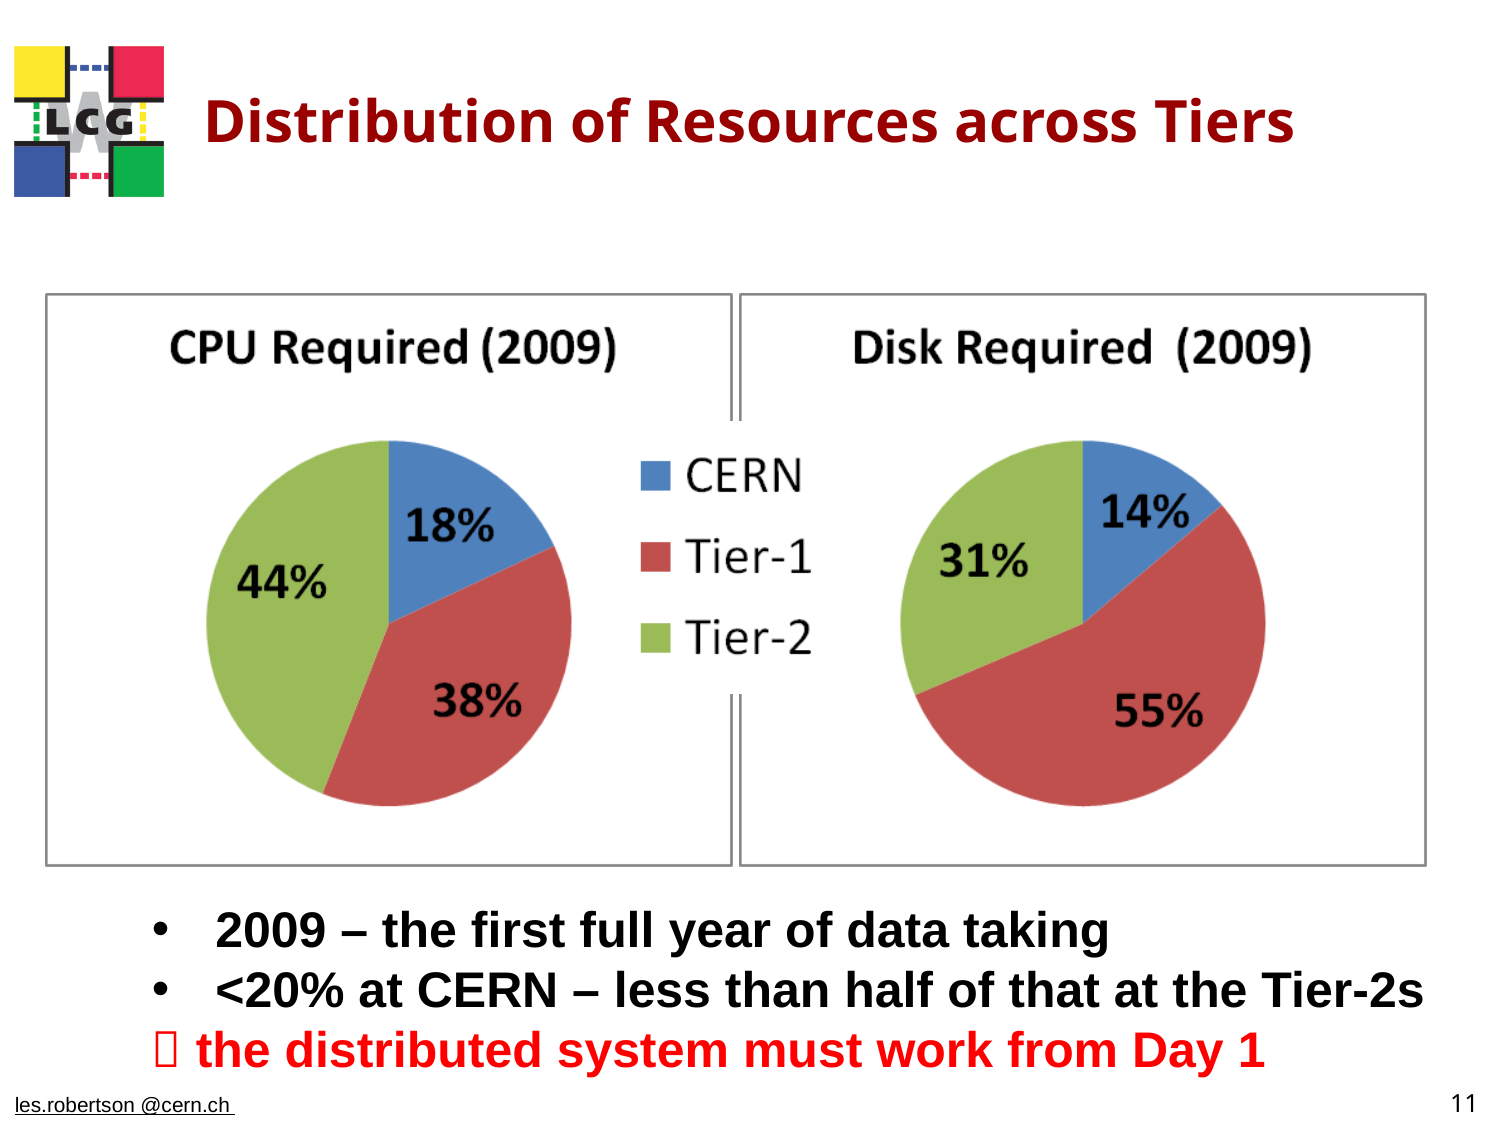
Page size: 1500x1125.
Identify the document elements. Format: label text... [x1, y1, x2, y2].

title Distribution of Resources across Tiers [172, 54, 1327, 193]
picture [44, 292, 1428, 868]
text_box 2009 – the first full year of data taking <20% at CERN – less than half of that at the Tier-2s  the distributed system must work from Day 1 [137, 890, 1441, 1086]
picture [14, 46, 164, 197]
